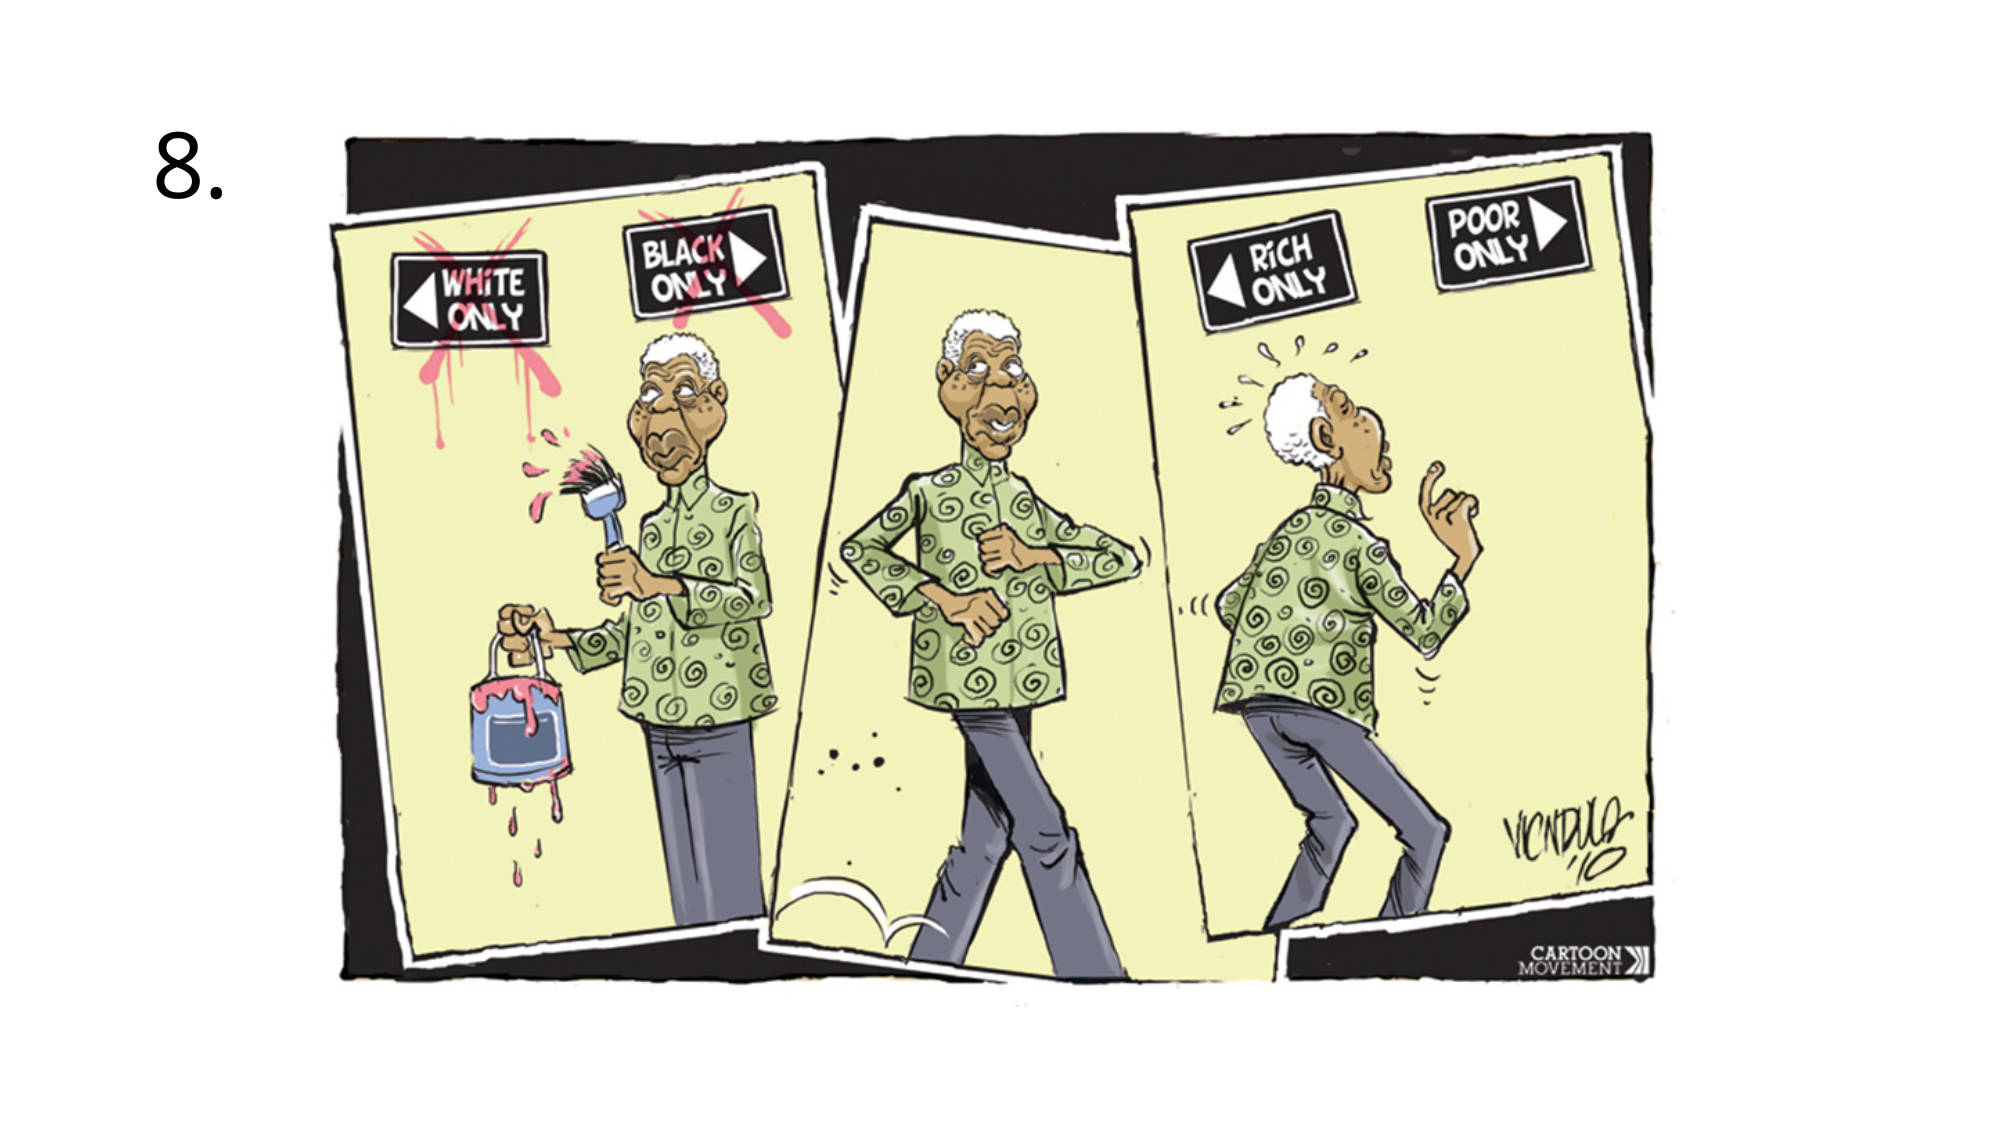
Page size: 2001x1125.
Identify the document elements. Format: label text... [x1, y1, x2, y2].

title 8. [137, 59, 1863, 278]
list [325, 113, 1675, 1007]
